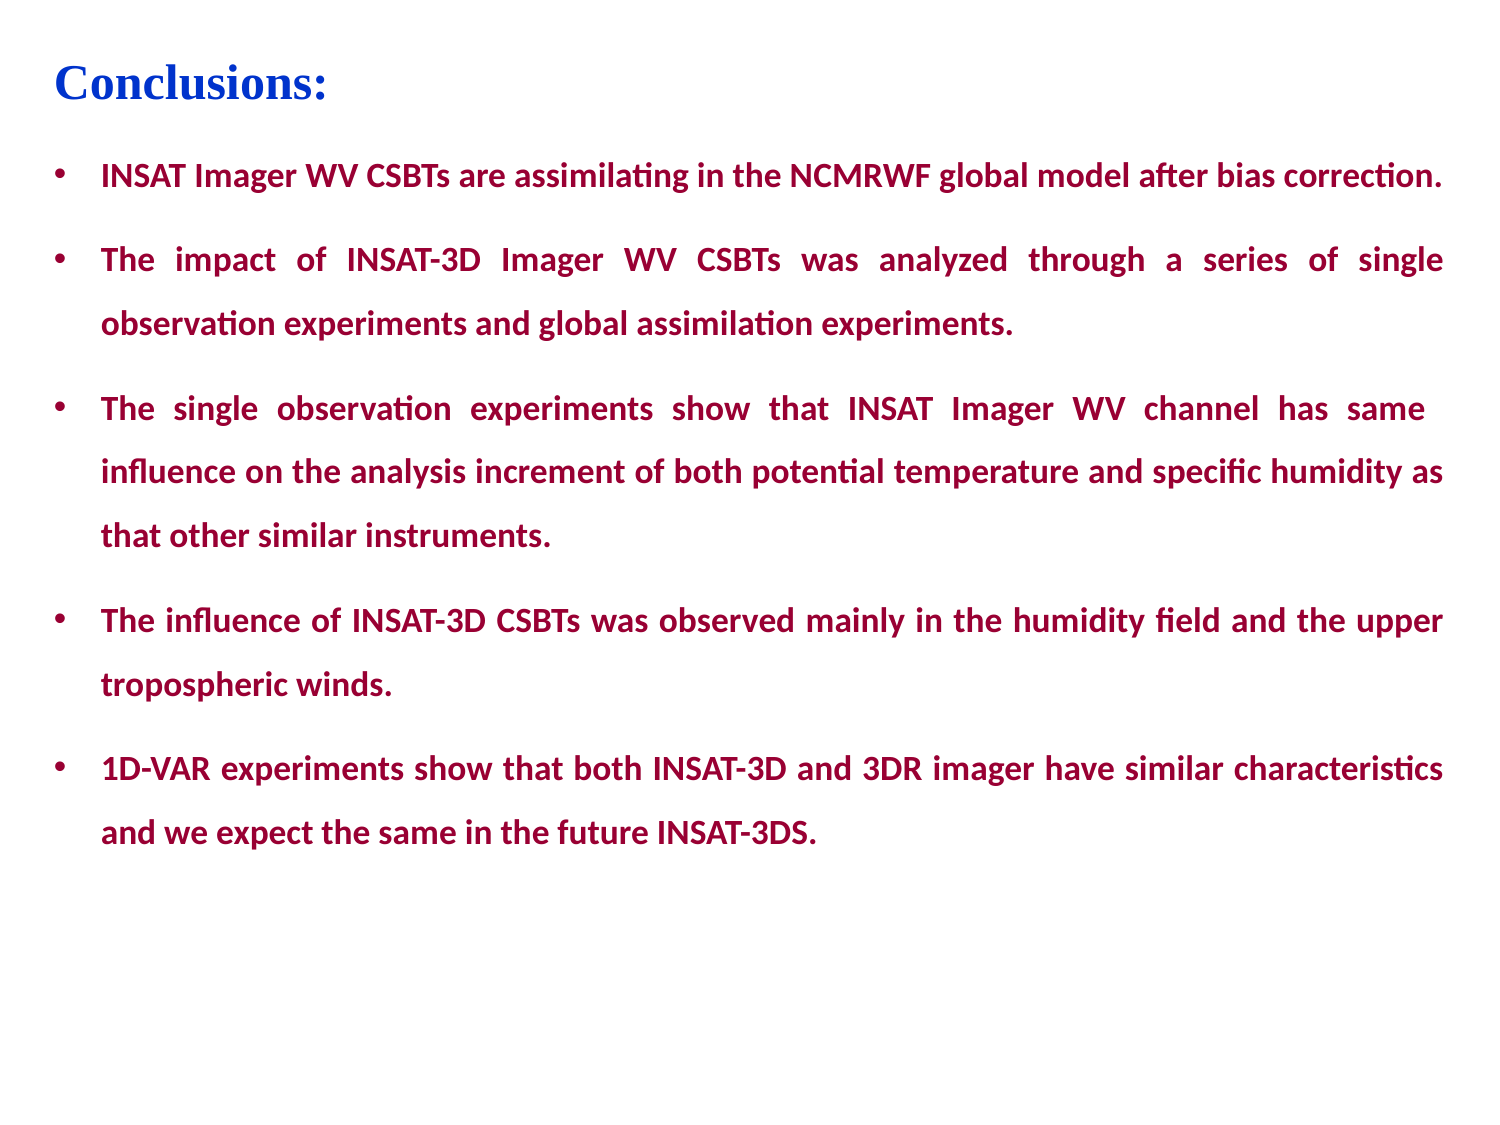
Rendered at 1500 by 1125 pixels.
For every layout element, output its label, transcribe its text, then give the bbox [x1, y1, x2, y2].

text_box Conclusions: INSAT Imager WV CSBTs are assimilating in the NCMRWF global model after bias correction. The impact of INSAT-3D Imager WV CSBTs was analyzed through a series of single observation experiments and global assimilation experiments. The single observation experiments show that INSAT Imager WV channel has same influence on the analysis increment of both potential temperature and specific humidity as that other similar instruments. The influence of INSAT-3D CSBTs was observed mainly in the humidity field and the upper tropospheric winds. 1D-VAR experiments show that both INSAT-3D and 3DR imager have similar characteristics and we expect the same in the future INSAT-3DS. [39, 12, 1460, 860]
